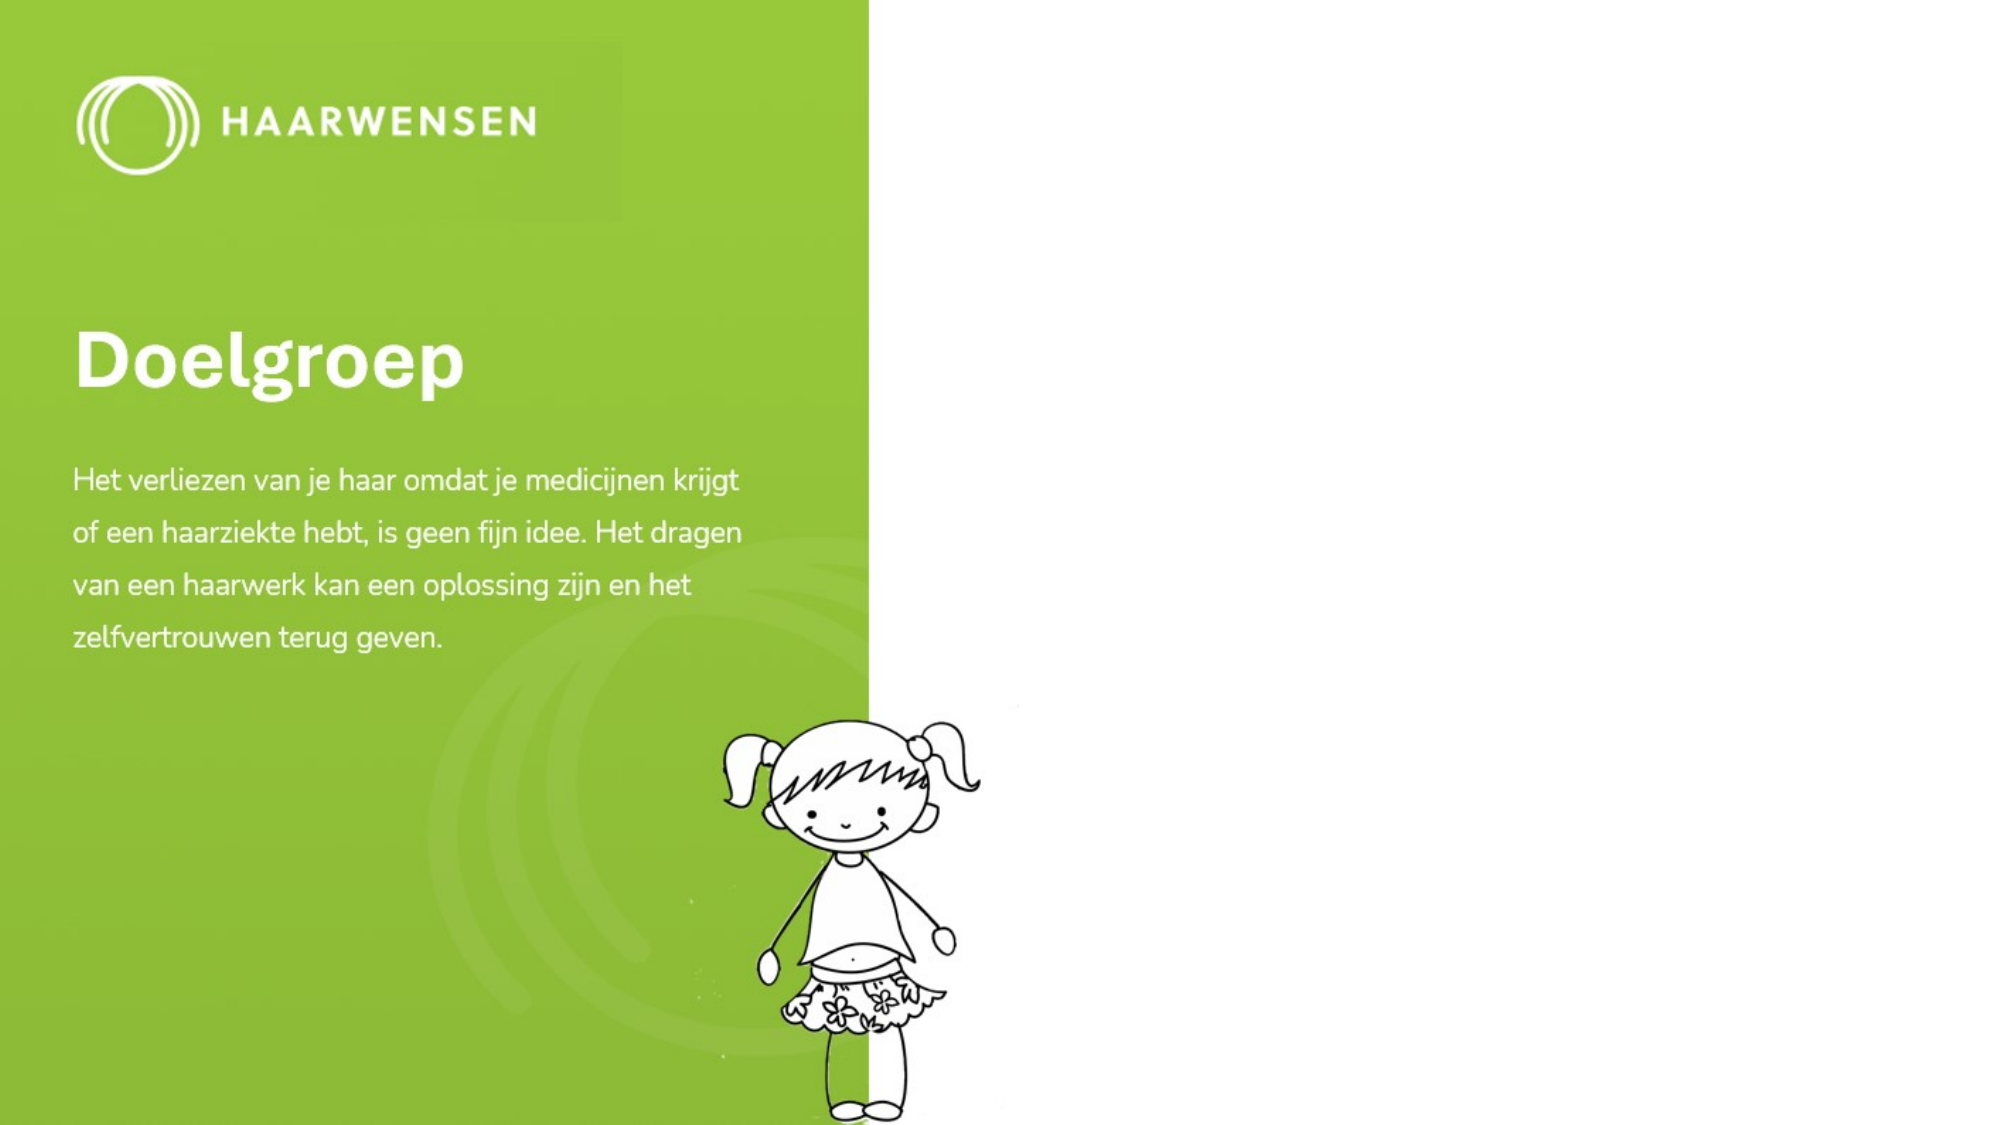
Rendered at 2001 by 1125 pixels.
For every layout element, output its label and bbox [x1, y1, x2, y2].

picture [0, 0, 1115, 1125]
